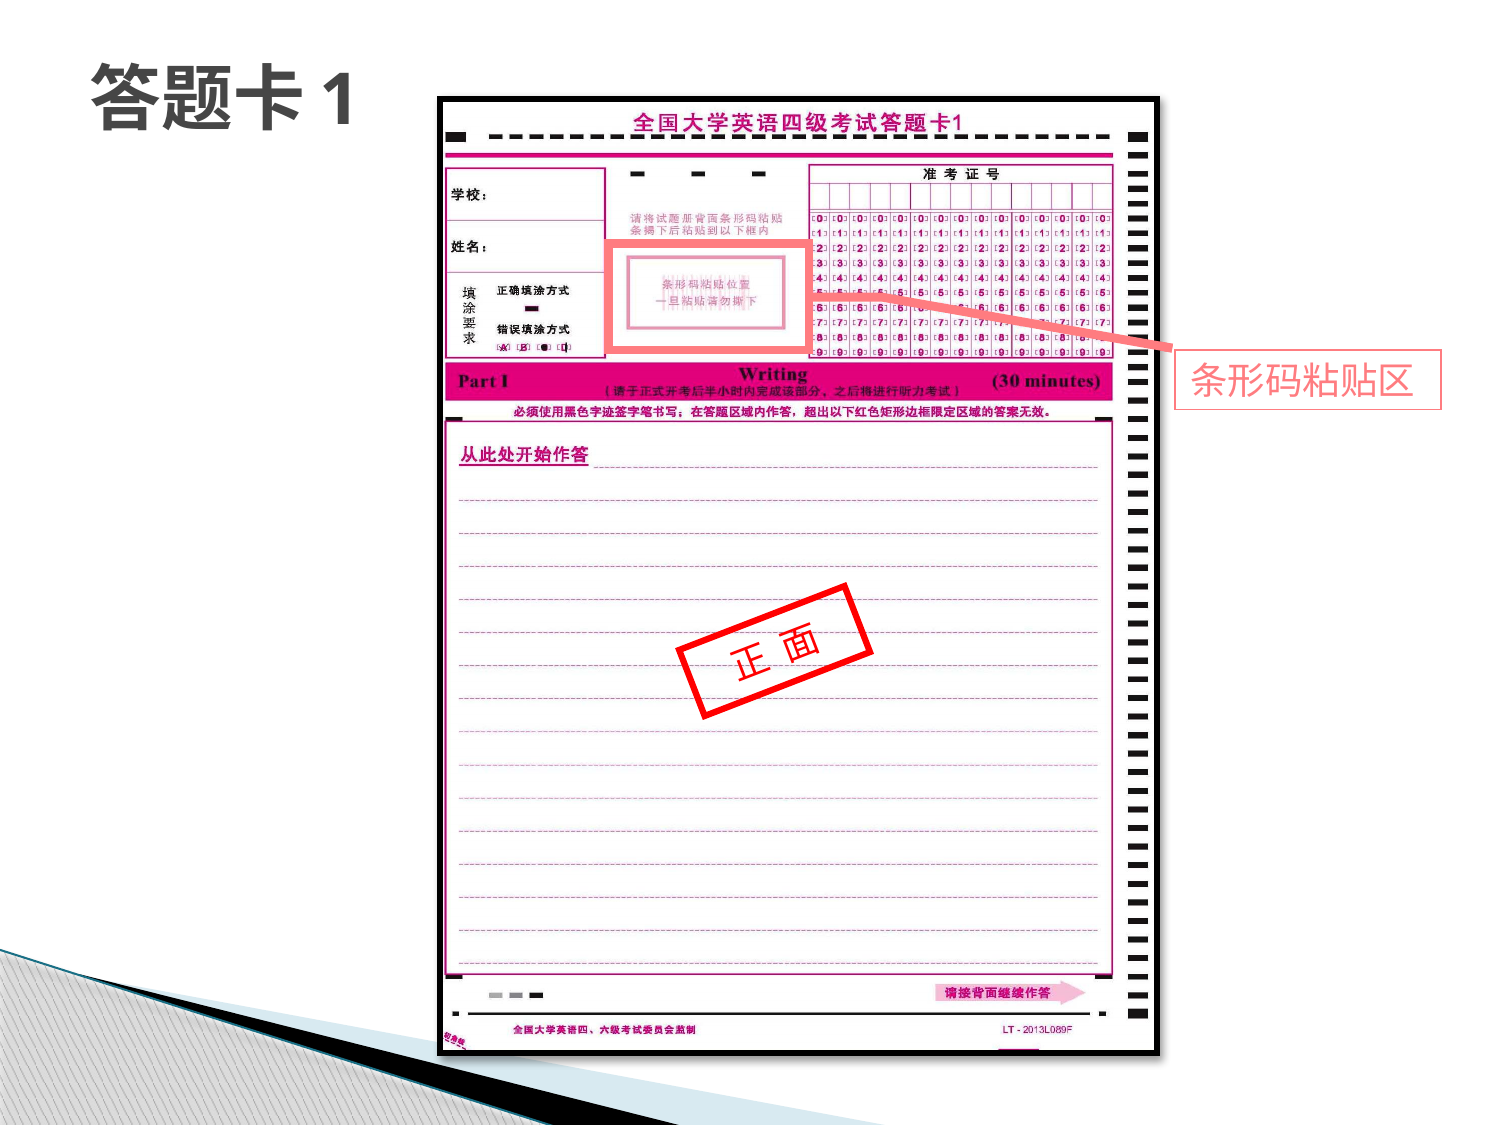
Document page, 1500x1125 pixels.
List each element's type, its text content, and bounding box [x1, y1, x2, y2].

picture [442, 101, 1155, 1051]
text_box 条形码粘贴区 [1175, 349, 1441, 410]
title 答题卡1 [75, 45, 1425, 233]
